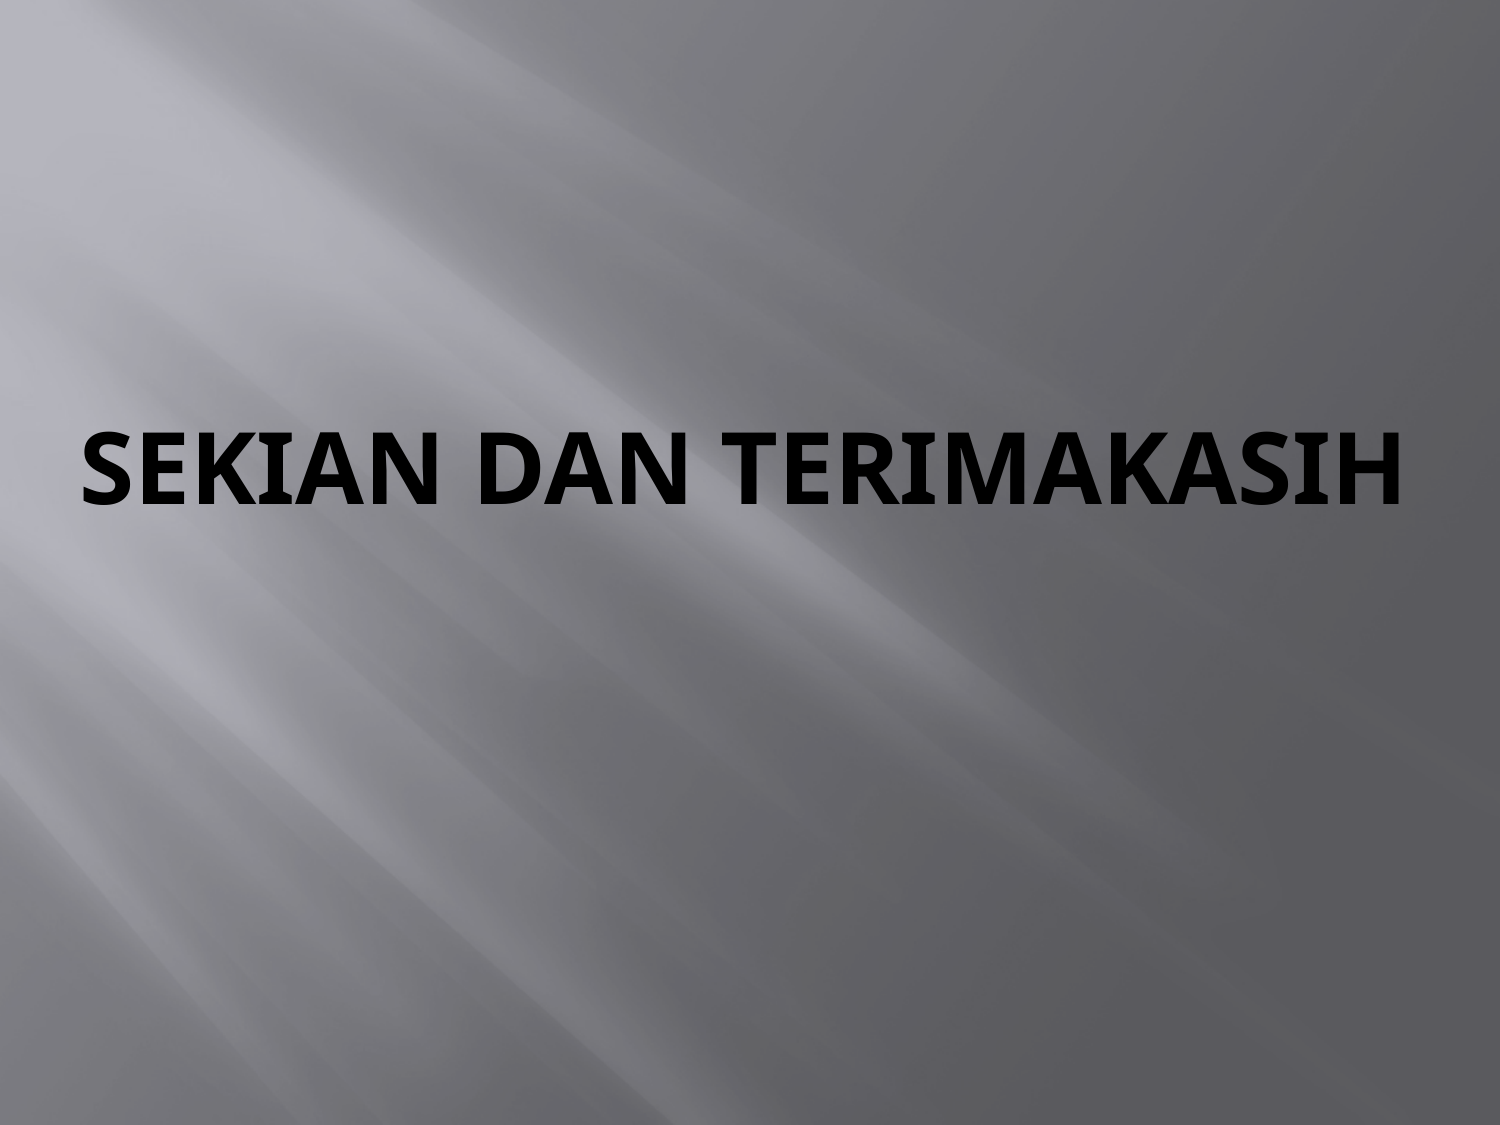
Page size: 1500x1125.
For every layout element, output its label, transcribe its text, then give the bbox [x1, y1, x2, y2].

title Sekian dan terimakasih [69, 224, 1420, 525]
